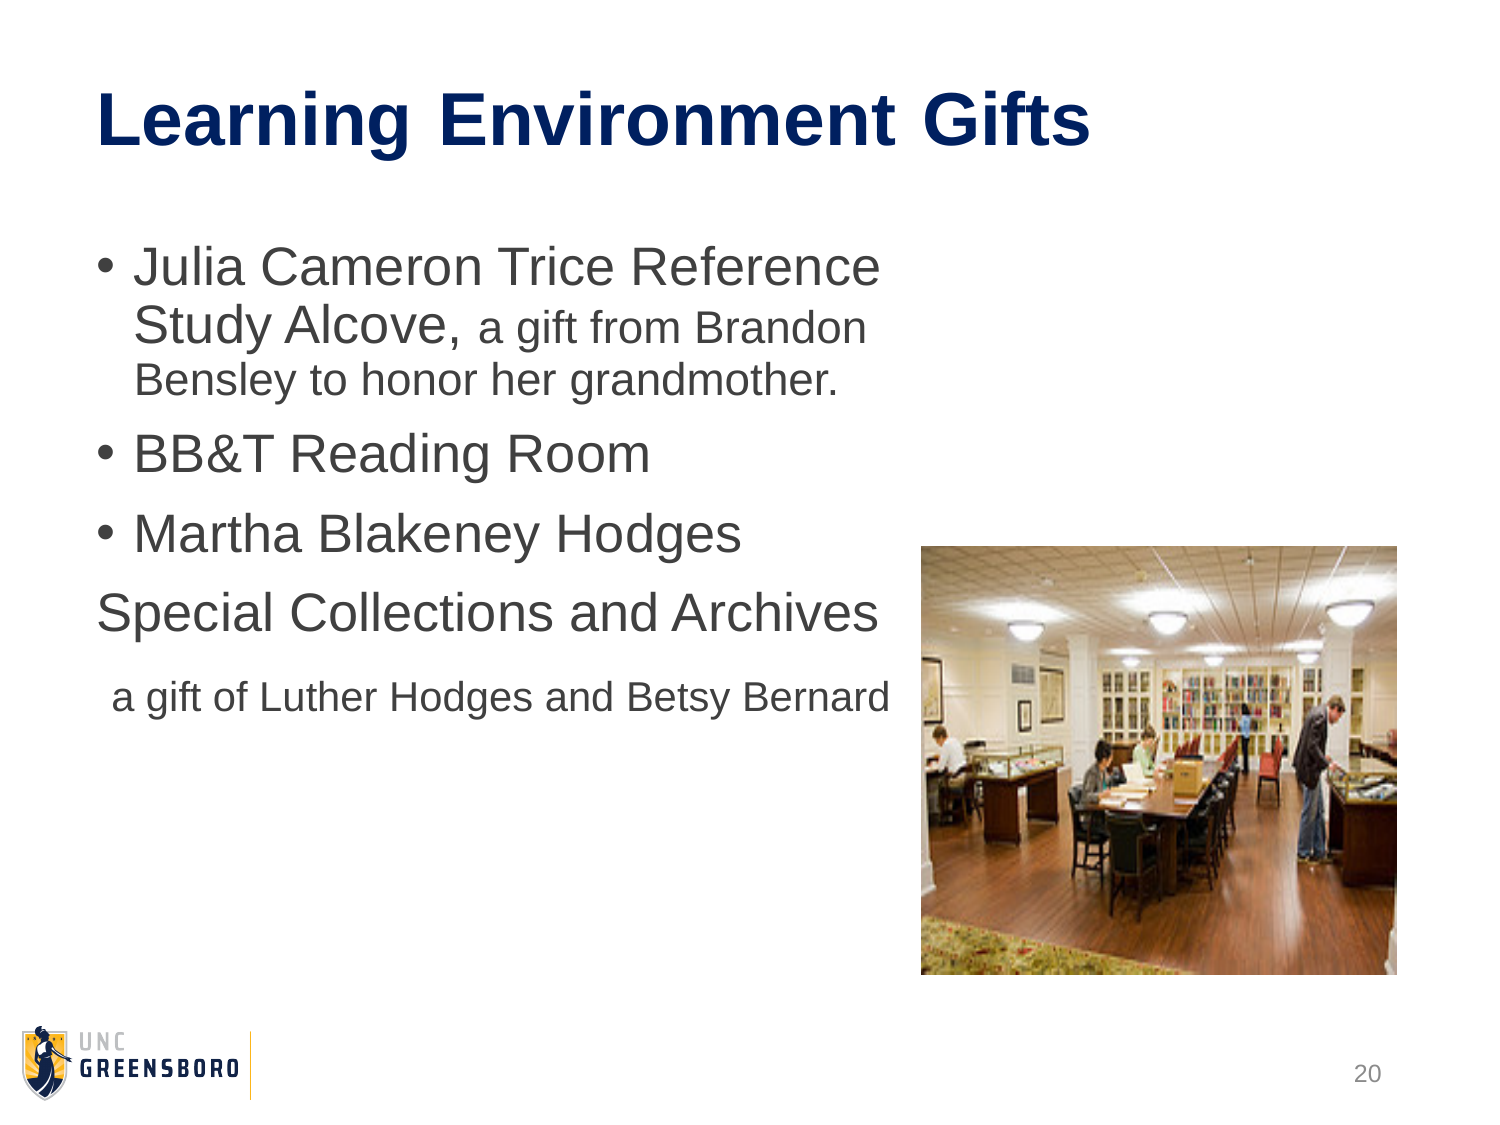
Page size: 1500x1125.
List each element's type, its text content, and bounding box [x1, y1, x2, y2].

list Julia Cameron Trice Reference Study Alcove, a gift from Brandon Bensley to honor her grandmother. BB&T Reading Room Martha Blakeney Hodges Special Collections and Archives a gift of Luther Hodges and Betsy Bernard [81, 231, 1007, 975]
picture [921, 546, 1397, 975]
title Learning Environment Gifts [81, 43, 1432, 188]
picture [22, 1026, 251, 1101]
slide_number 20 [1059, 1042, 1397, 1103]
